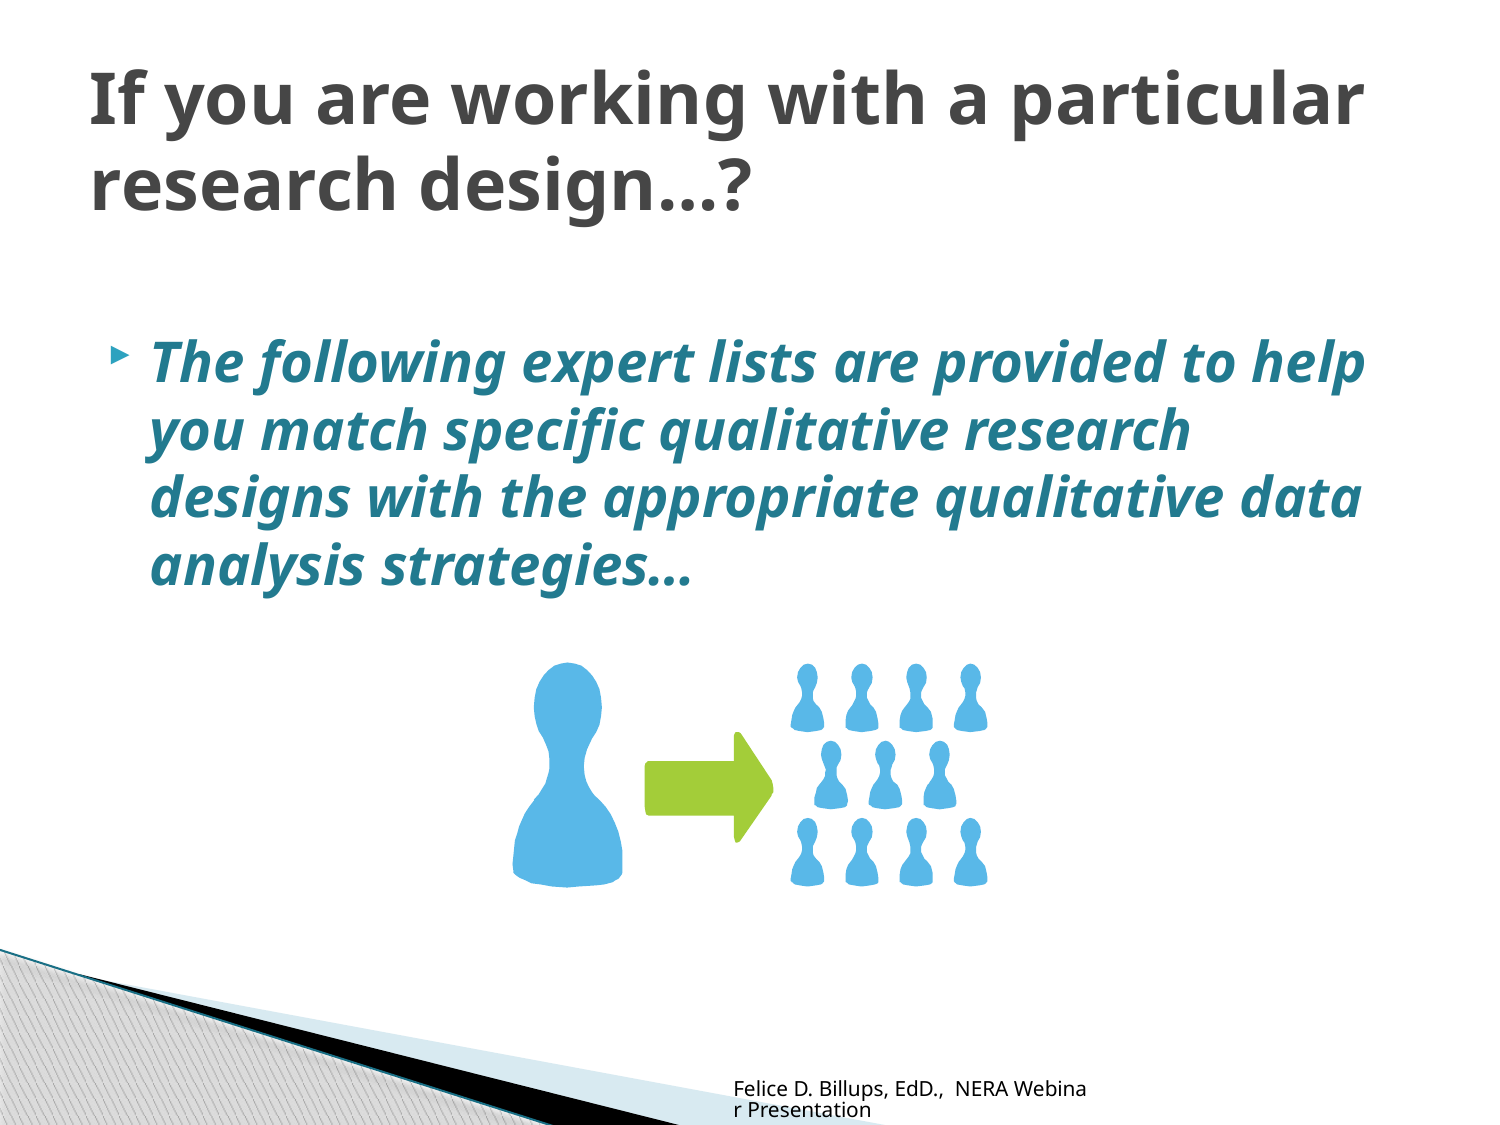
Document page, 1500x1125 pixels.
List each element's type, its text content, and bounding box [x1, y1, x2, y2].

title If you are working with a particular research design…? [75, 45, 1425, 233]
list The following expert lists are provided to help you match specific qualitative research designs with the appropriate qualitative data analysis strategies… [75, 243, 1425, 986]
footer Felice D. Billups, EdD., NERA Webinar Presentation [718, 1051, 1105, 1112]
picture [512, 662, 988, 888]
